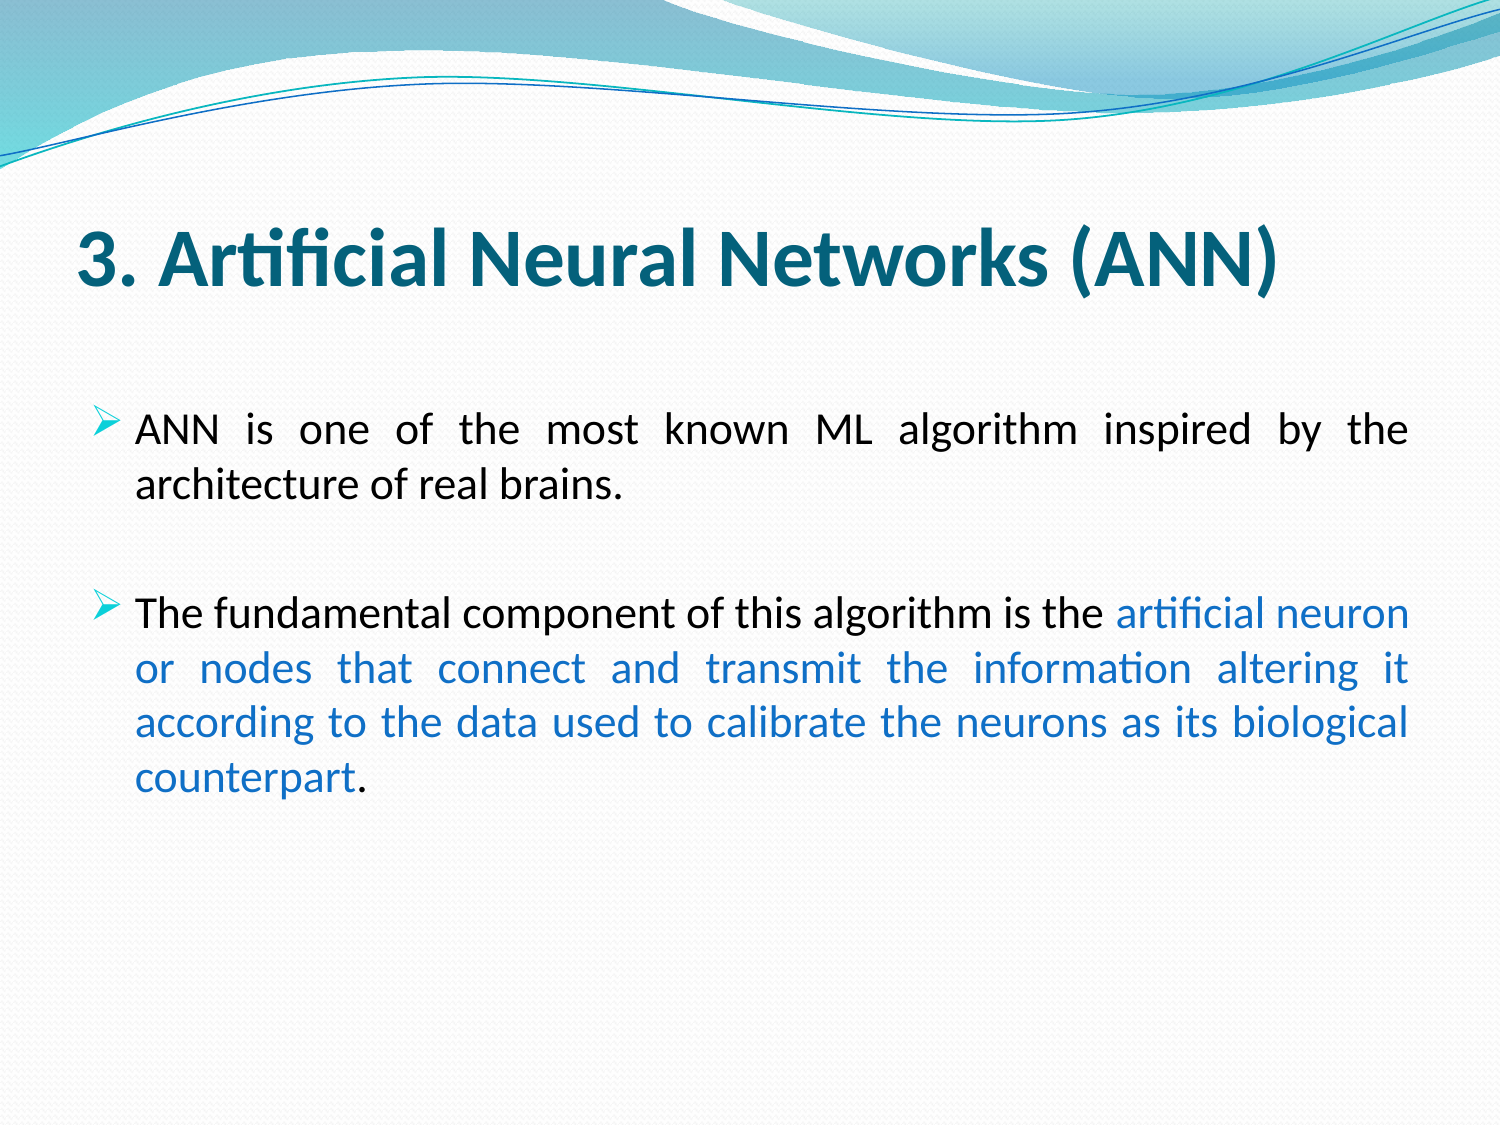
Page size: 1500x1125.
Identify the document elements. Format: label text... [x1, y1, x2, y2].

list ANN is one of the most known ML algorithm inspired by the architecture of real brains. The fundamental component of this algorithm is the artificial neuron or nodes that connect and transmit the information altering it according to the data used to calibrate the neurons as its biological counterpart. [75, 317, 1425, 1038]
title 3. Artificial Neural Networks (ANN) [75, 115, 1425, 303]
